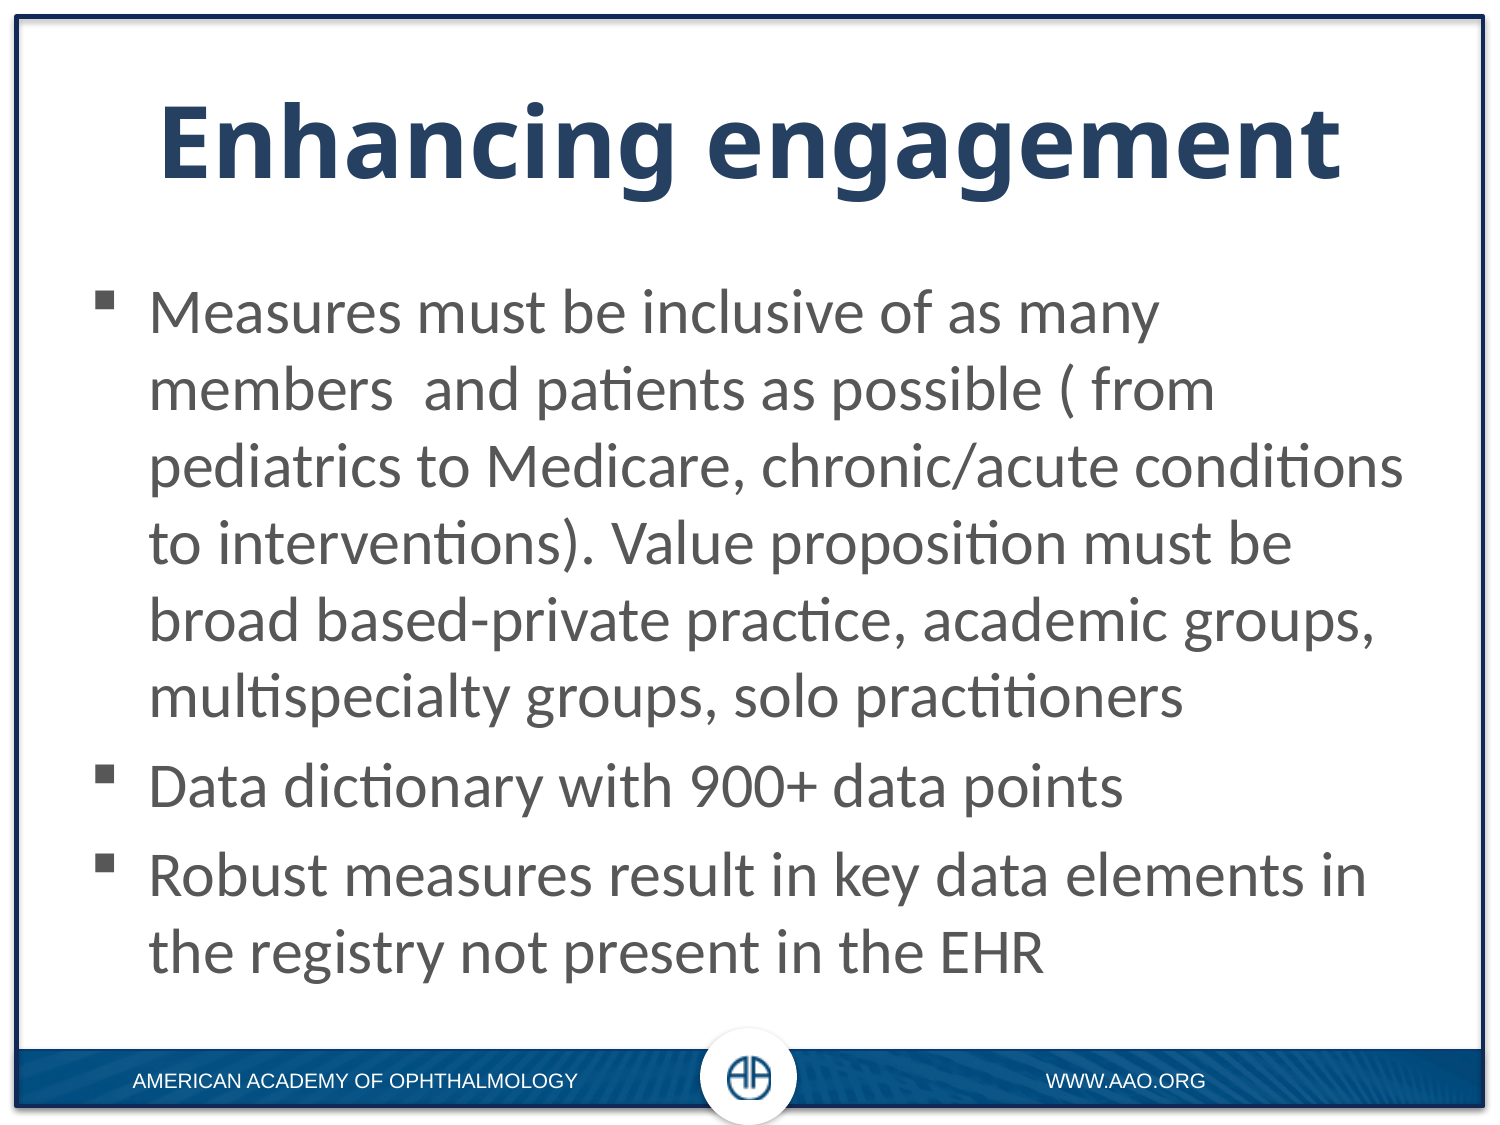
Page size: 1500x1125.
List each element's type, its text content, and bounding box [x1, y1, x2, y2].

picture [790, 1051, 1481, 1104]
picture [19, 1051, 707, 1104]
list Measures must be inclusive of as many members and patients as possible ( from pediatrics to Medicare, chronic/acute conditions to interventions). Value proposition must be broad based-private practice, academic groups, multispecialty groups, solo practitioners Data dictionary with 900+ data points Robust measures result in key data elements in the registry not present in the EHR [75, 262, 1425, 1005]
title Enhancing engagement [75, 45, 1425, 233]
